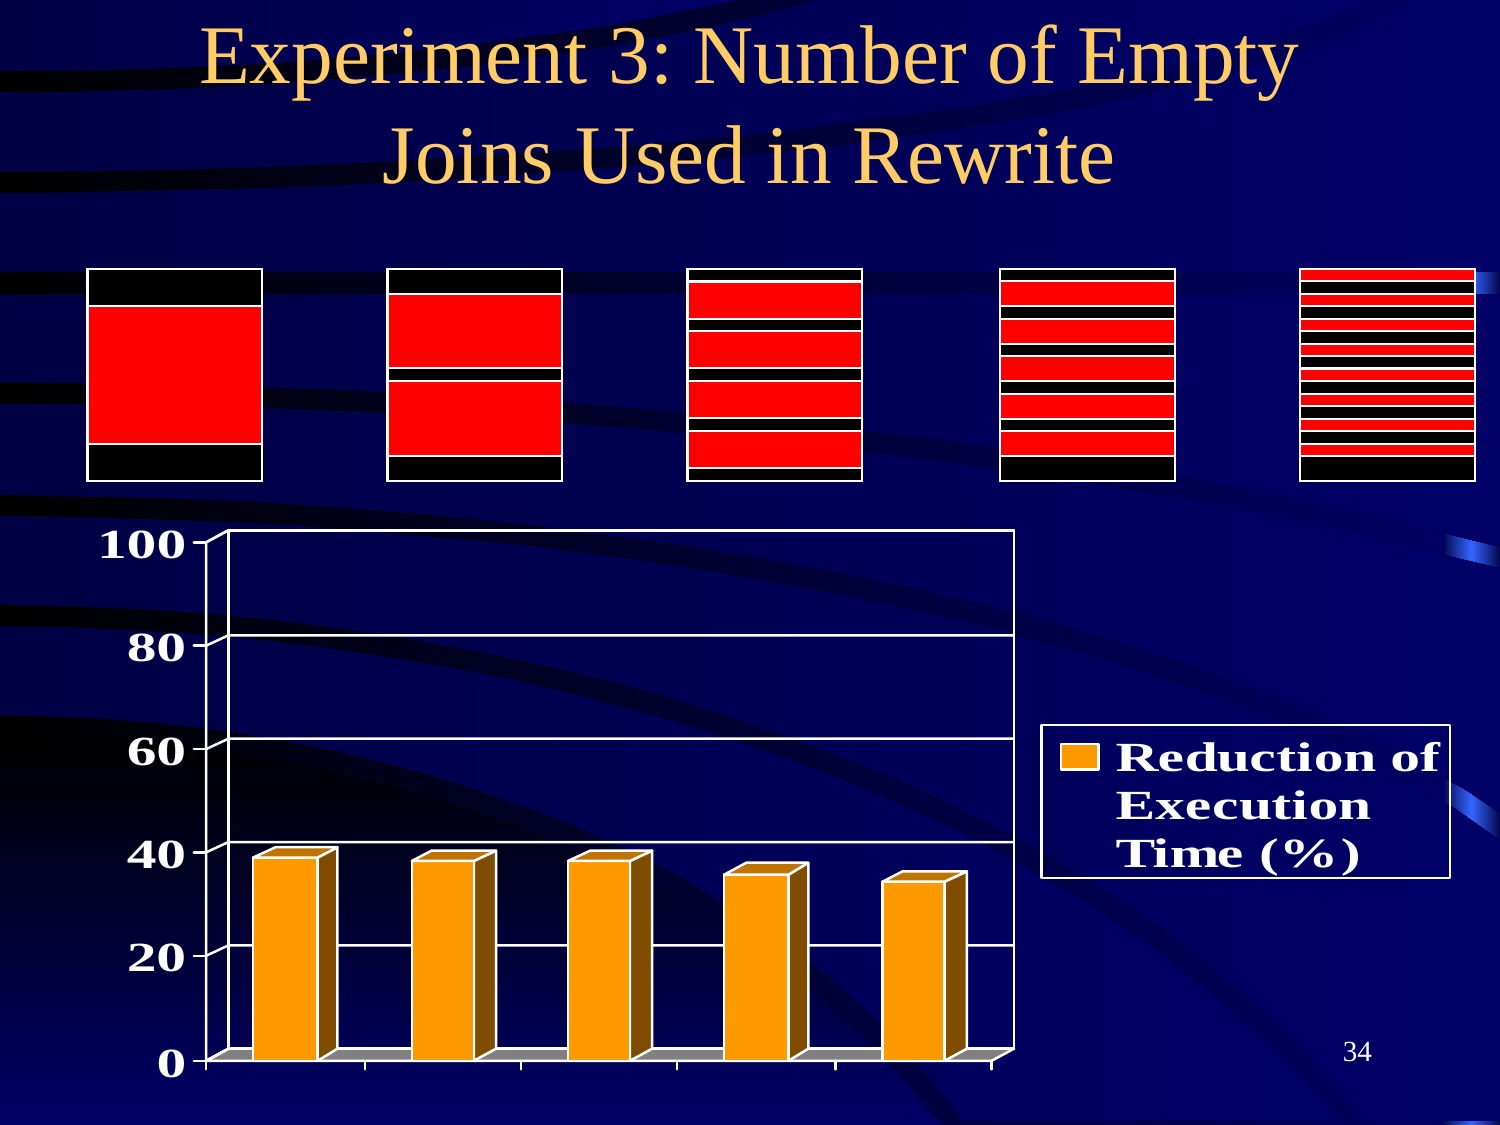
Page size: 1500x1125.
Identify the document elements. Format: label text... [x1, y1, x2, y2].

text_box [1299, 456, 1475, 467]
text_box [687, 418, 863, 430]
text_box [687, 319, 863, 331]
text_box [387, 268, 563, 293]
text_box [1299, 418, 1475, 431]
text_box [999, 344, 1175, 355]
text_box [1299, 381, 1475, 393]
text_box [1299, 393, 1475, 406]
text_box [1299, 431, 1475, 443]
text_box [999, 355, 1175, 381]
text_box [687, 369, 863, 380]
text_box [1299, 306, 1475, 318]
text_box [999, 381, 1175, 393]
text_box [1299, 331, 1475, 343]
text_box [1299, 343, 1475, 356]
text_box [1299, 281, 1475, 293]
text_box [687, 430, 863, 466]
text_box [87, 444, 263, 466]
text_box [999, 419, 1175, 431]
text_box [87, 268, 263, 305]
text_box [87, 305, 263, 444]
text_box [1299, 406, 1475, 418]
text_box [1299, 268, 1475, 281]
text_box [387, 293, 563, 369]
text_box [999, 268, 1175, 281]
title Experiment 3: Number of Empty Joins Used in Rewrite [112, 5, 1388, 194]
text_box [1299, 356, 1475, 368]
text_box [999, 281, 1175, 307]
text_box [999, 307, 1175, 318]
text_box [387, 369, 563, 381]
text_box [687, 281, 863, 319]
text_box [1299, 318, 1475, 331]
text_box [387, 381, 563, 457]
text_box [1299, 443, 1475, 456]
text_box [687, 331, 863, 369]
text_box [687, 268, 863, 281]
text_box [387, 457, 563, 466]
text_box [999, 431, 1175, 457]
text_box [1299, 368, 1475, 381]
text_box [999, 318, 1175, 344]
text_box [687, 380, 863, 418]
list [49, 467, 1476, 1125]
text_box [999, 457, 1175, 466]
text_box [1299, 293, 1475, 306]
text_box [999, 393, 1175, 419]
